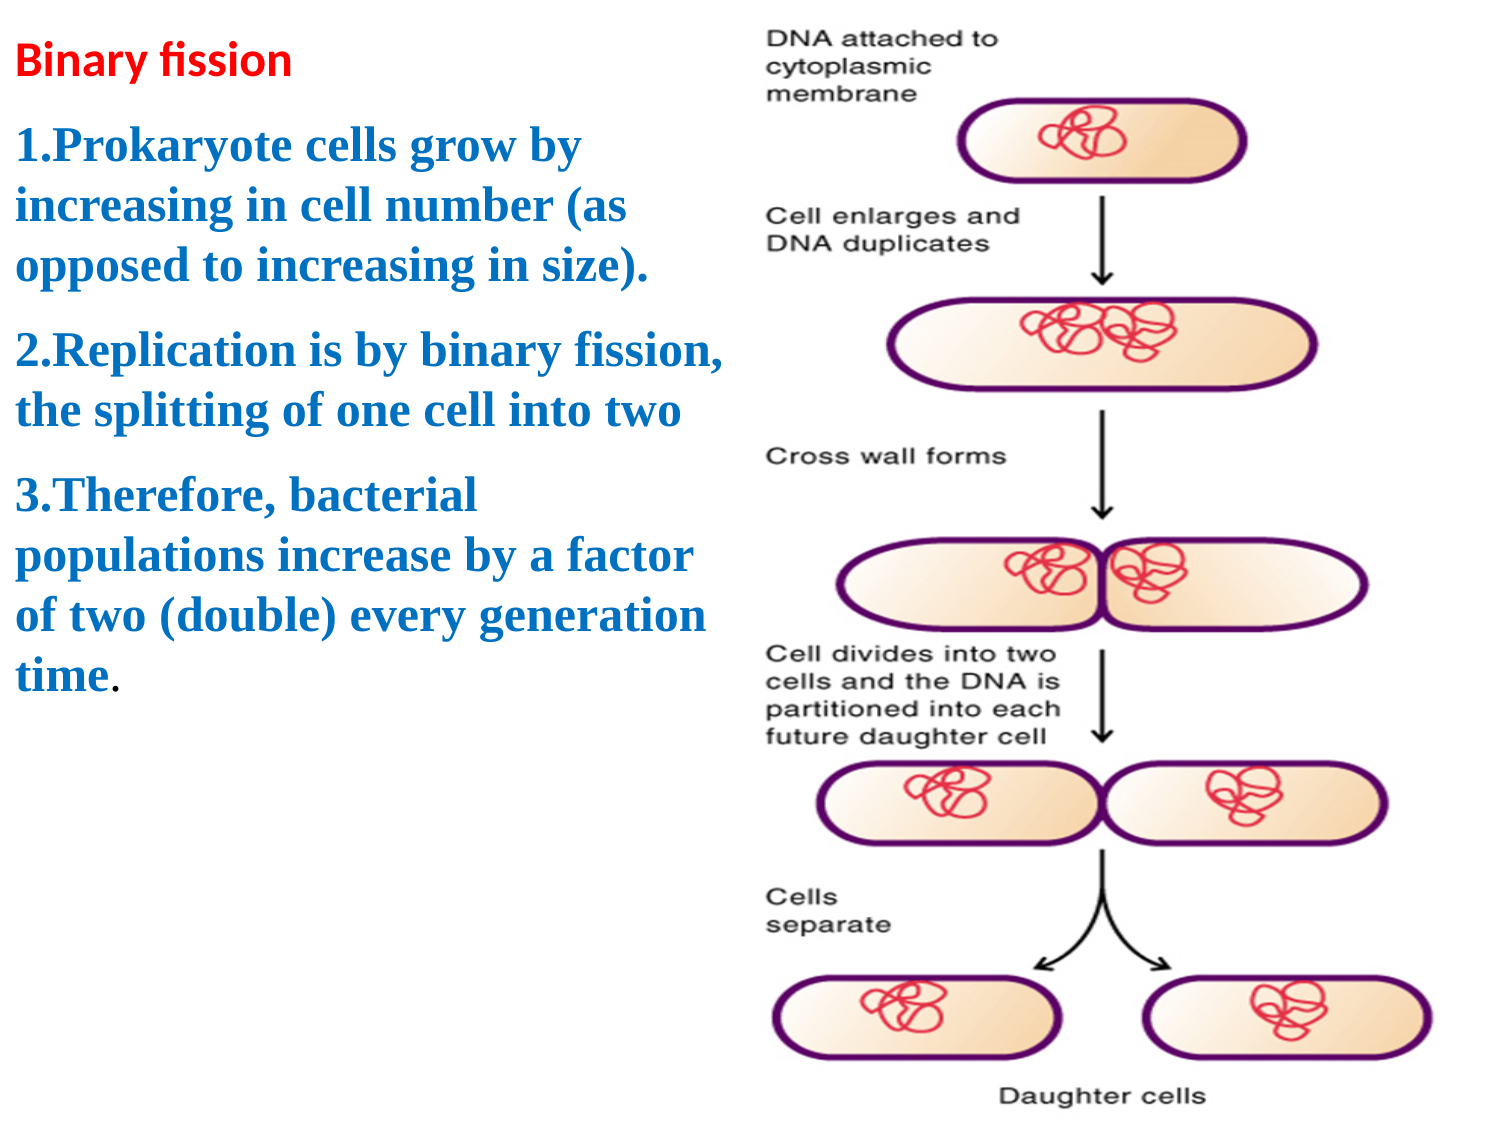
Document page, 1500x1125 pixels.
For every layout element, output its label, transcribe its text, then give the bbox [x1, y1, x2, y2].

text_box Binary fission Prokaryote cells grow by increasing in cell number (as opposed to increasing in size). Replication is by binary fission, the splitting of one cell into two Therefore, bacterial populations increase by a factor of two (double) every generation time. [0, 19, 720, 769]
picture [726, 2, 1459, 1120]
